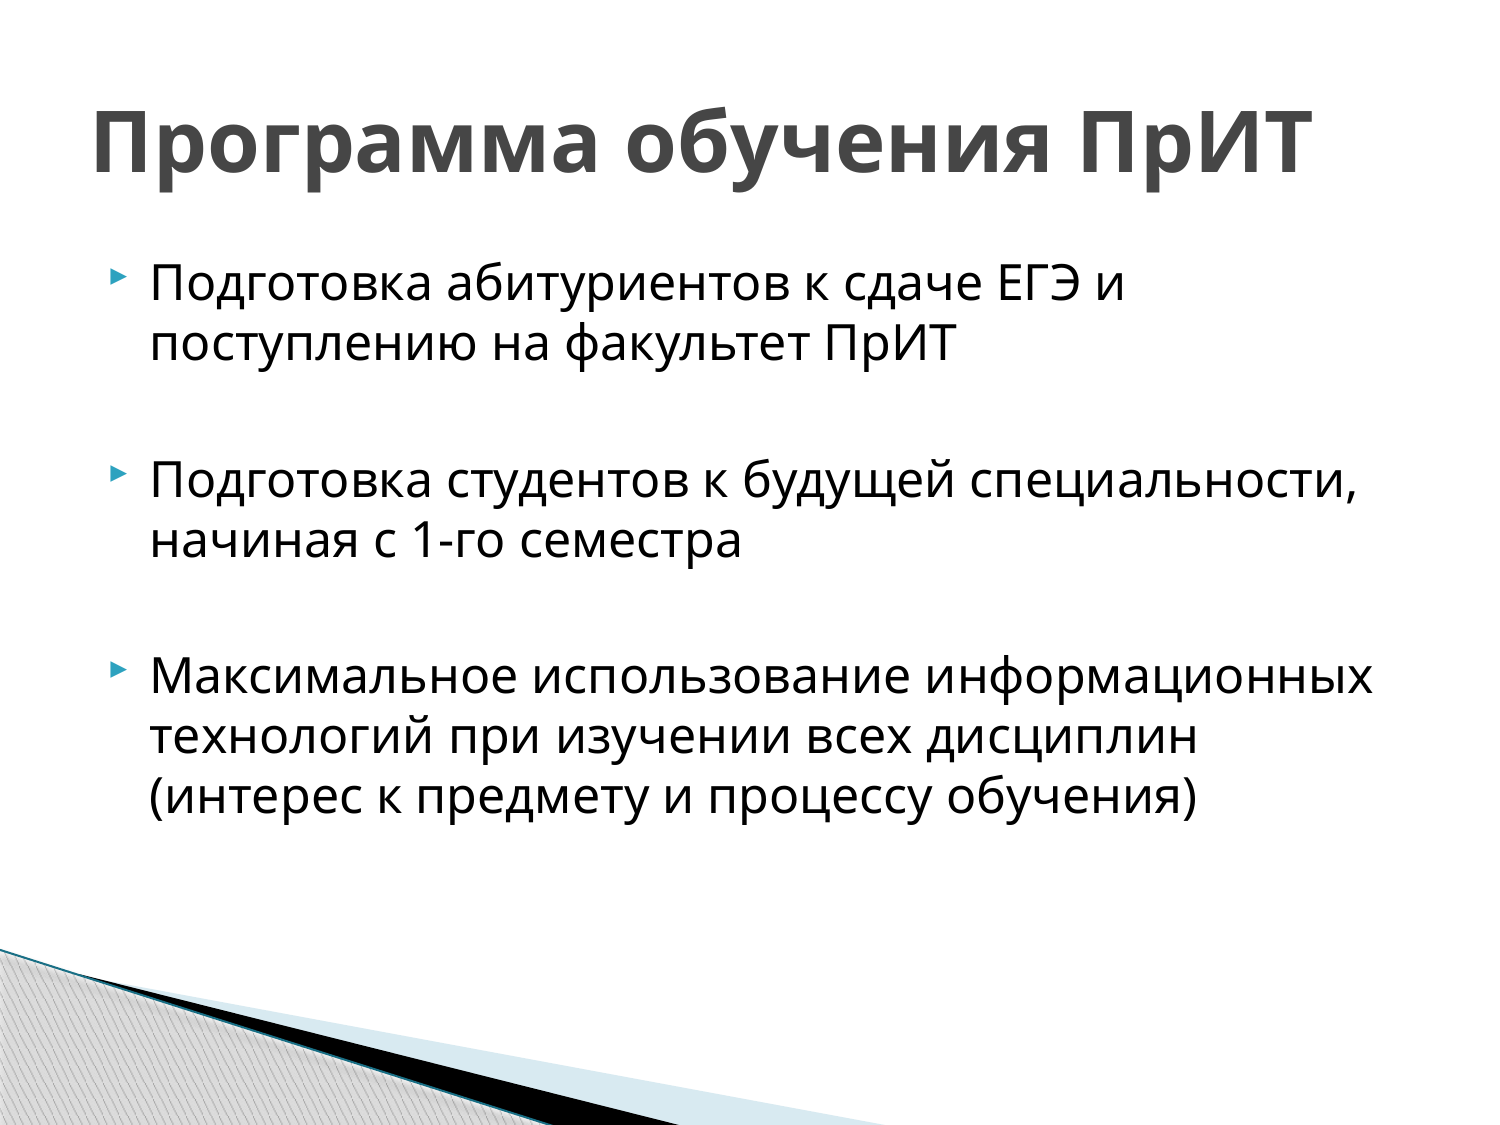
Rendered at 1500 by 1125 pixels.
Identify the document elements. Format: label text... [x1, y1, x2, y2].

list Подготовка абитуриентов к сдаче ЕГЭ и поступлению на факультет ПрИТ Подготовка студентов к будущей специальности, начиная с 1-го семестра Максимальное использование информационных технологий при изучении всех дисциплин (интерес к предмету и процессу обучения) [75, 243, 1425, 986]
title Программа обучения ПрИТ [75, 45, 1425, 233]
